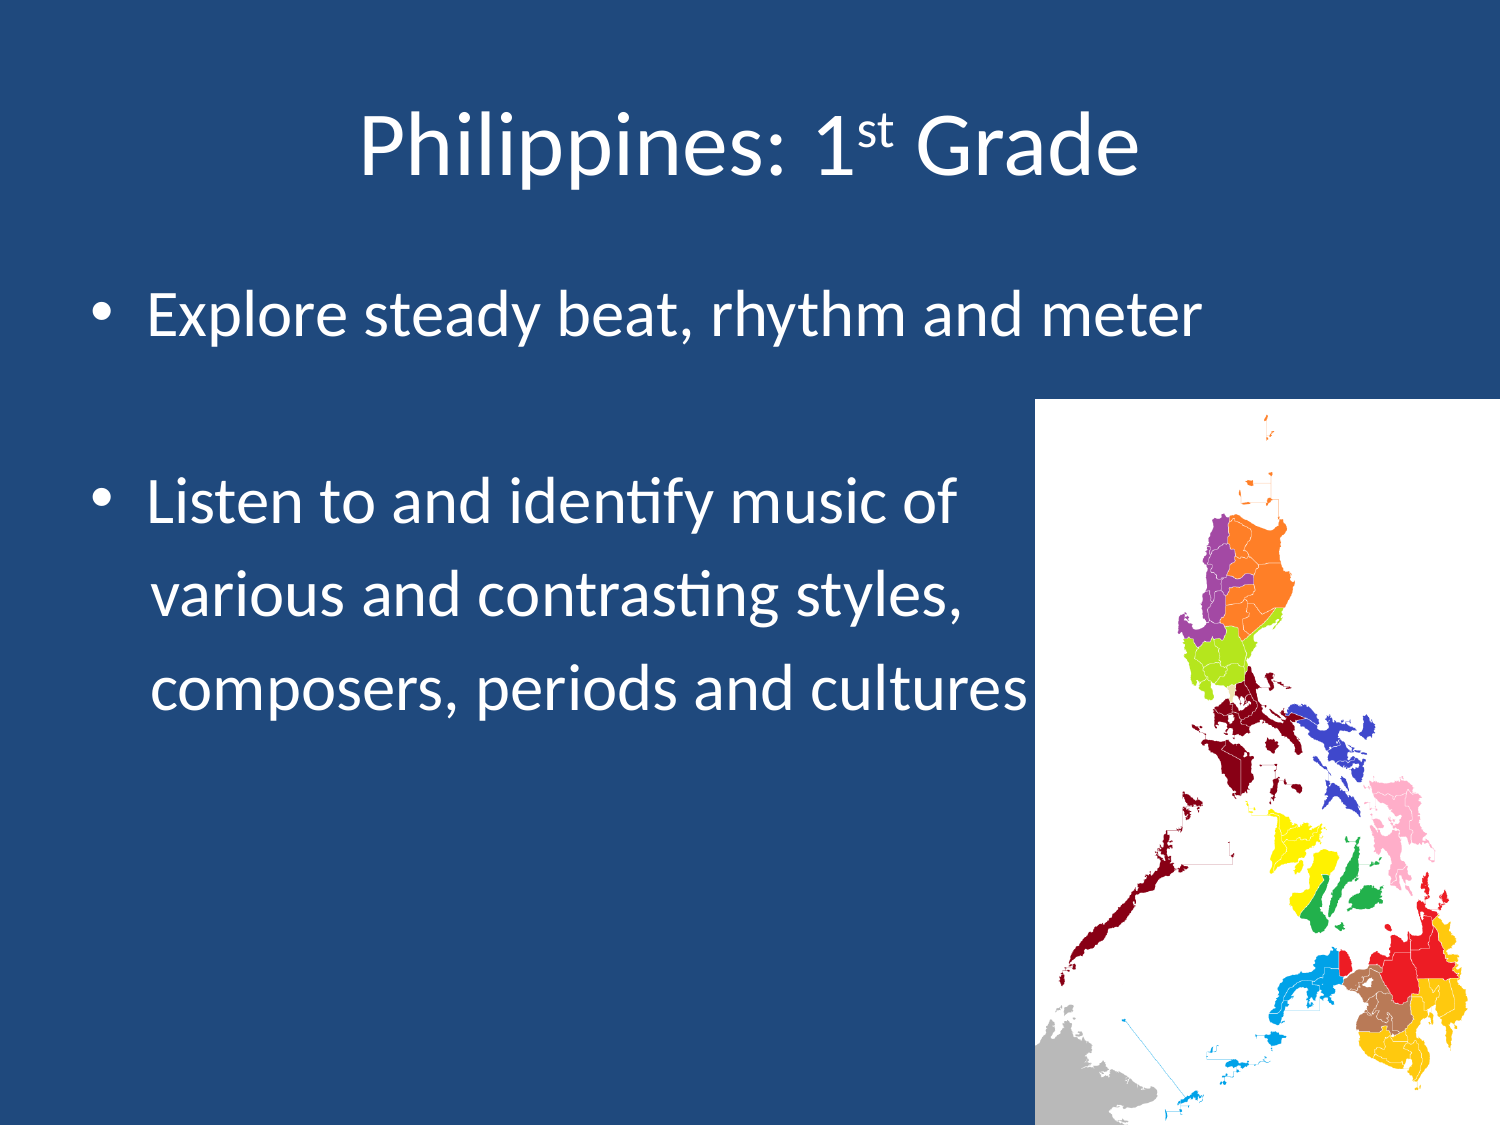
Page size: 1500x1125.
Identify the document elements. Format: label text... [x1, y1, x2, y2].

list Explore steady beat, rhythm and meter Listen to and identify music of various and contrasting styles, composers, periods and cultures [75, 262, 1425, 1005]
picture [1034, 399, 1500, 1125]
title Philippines: 1st Grade [75, 45, 1425, 233]
